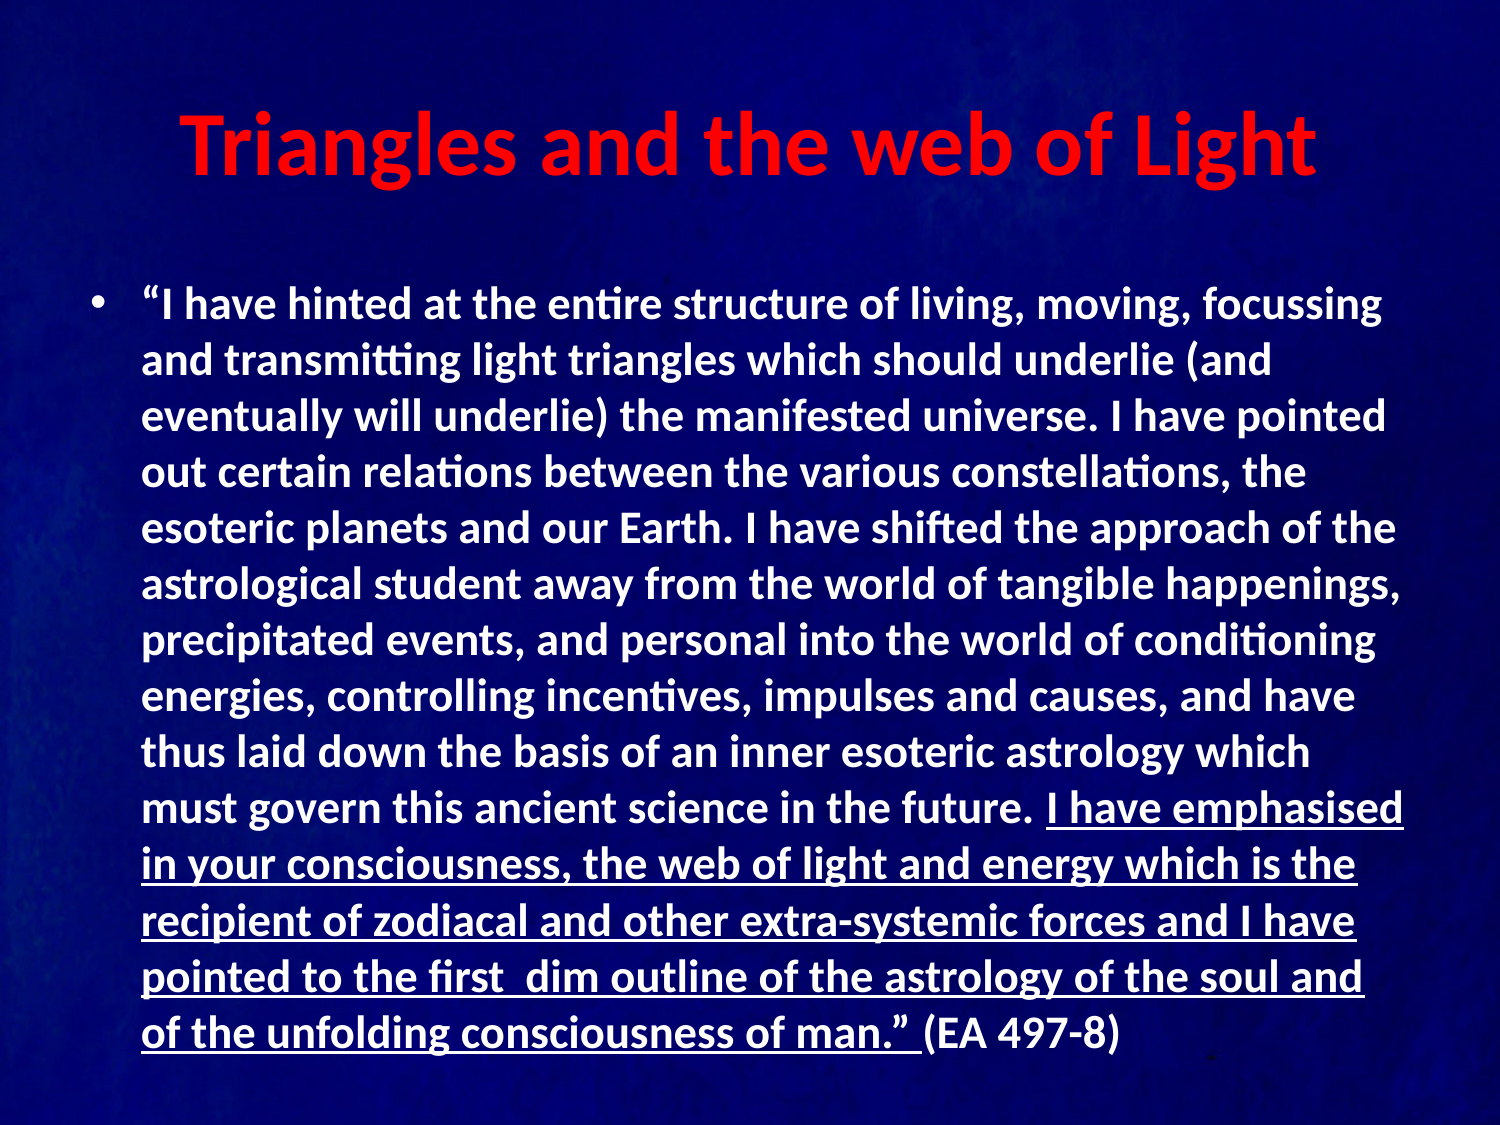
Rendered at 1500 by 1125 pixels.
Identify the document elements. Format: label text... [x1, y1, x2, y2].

title Triangles and the web of Light [75, 45, 1425, 200]
picture [0, 0, 1500, 1125]
list “I have hinted at the entire structure of living, moving, focussing and transmitting light triangles which should underlie (and eventually will underlie) the manifested universe. I have pointed out certain relations between the various constellations, the esoteric planets and our Earth. I have shifted the approach of the astrological student away from the world of tangible happenings, precipitated events, and personal into the world of conditioning energies, controlling incentives, impulses and causes, and have thus laid down the basis of an inner esoteric astrology which must govern this ancient science in the future. I have emphasised in your consciousness, the web of light and energy which is the recipient of zodiacal and other extra-systemic forces and I have pointed to the first dim outline of the astrology of the soul and of the unfolding consciousness of man.” (EA 497-8) [75, 200, 1425, 1100]
